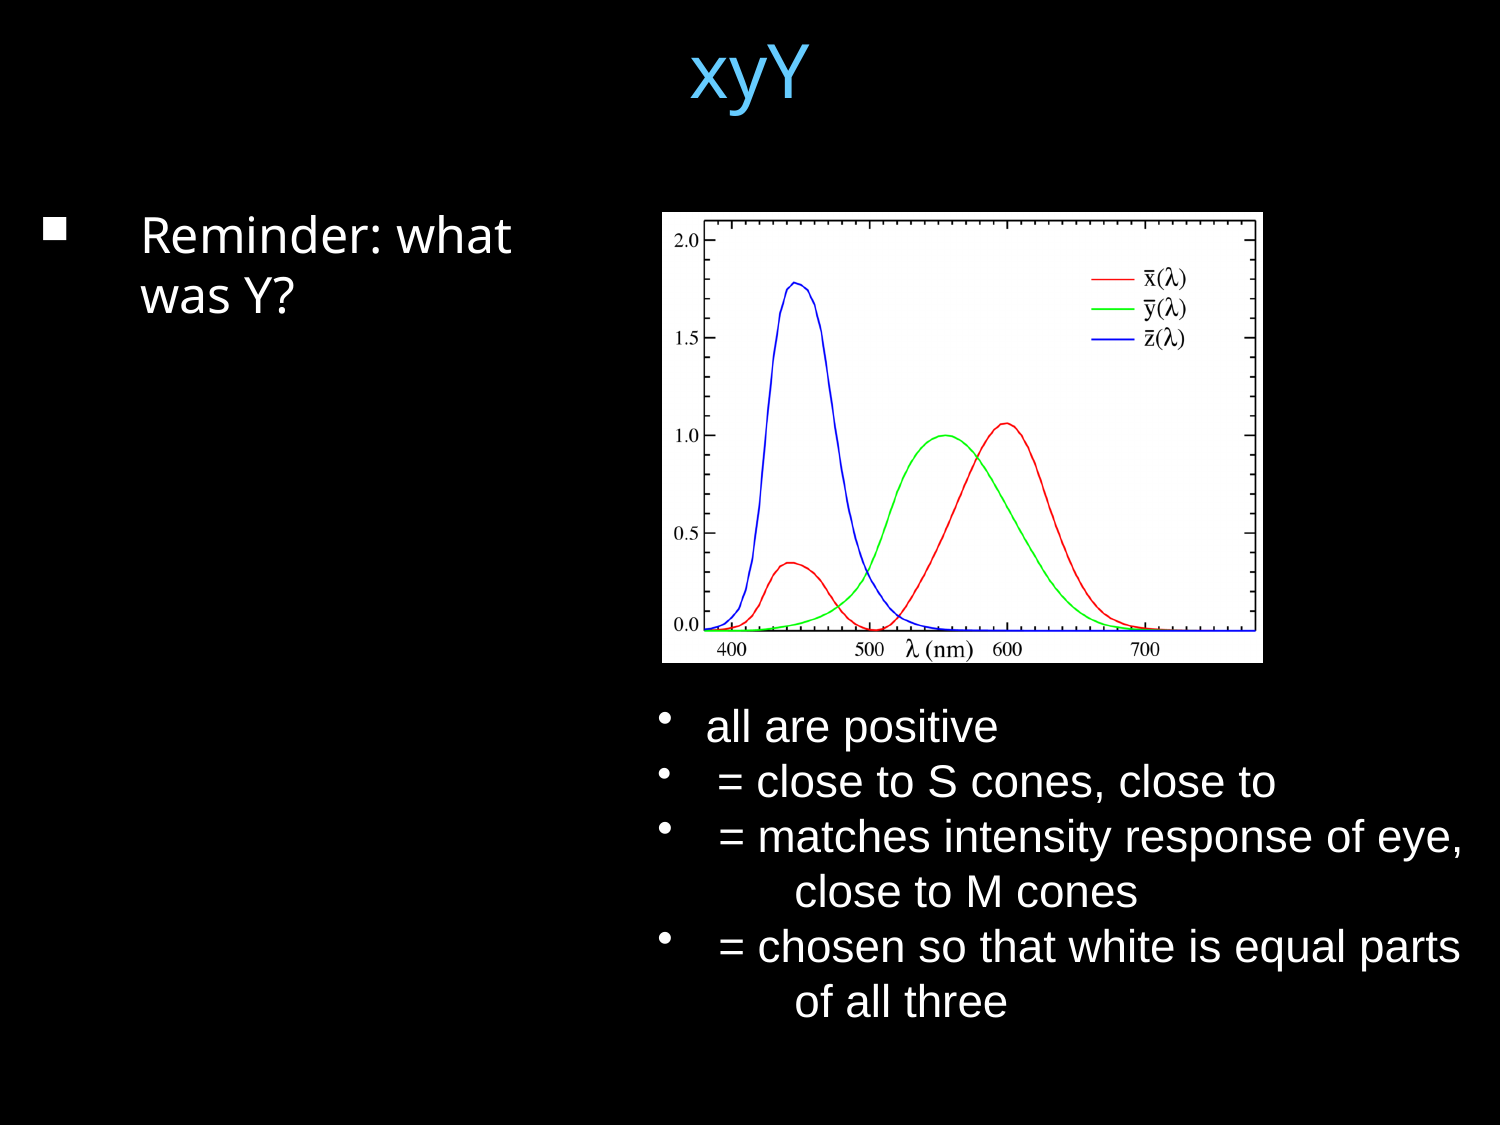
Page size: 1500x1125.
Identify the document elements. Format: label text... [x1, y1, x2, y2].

title xyY [12, 0, 1488, 138]
list Reminder: what was Y? [24, 196, 551, 1060]
picture [662, 212, 1263, 664]
